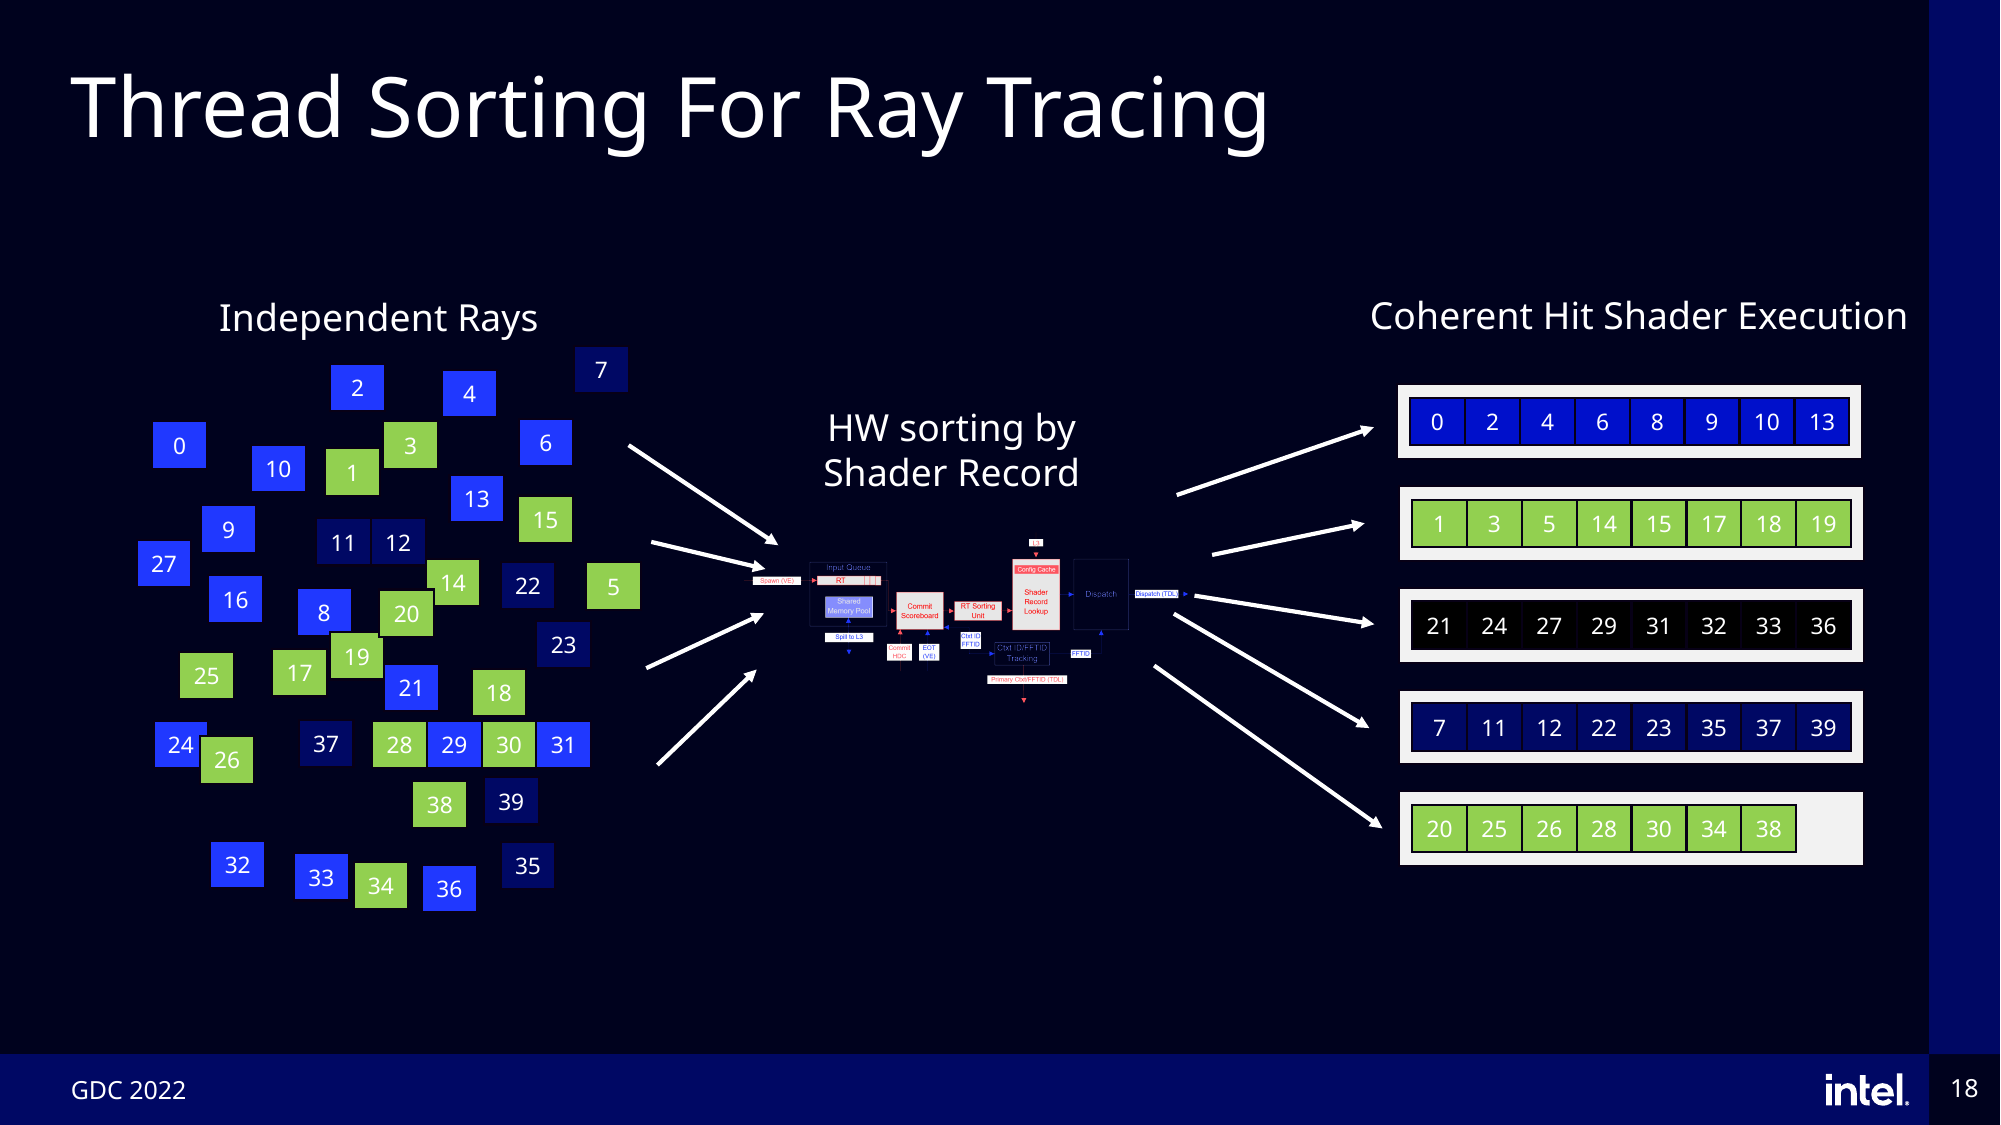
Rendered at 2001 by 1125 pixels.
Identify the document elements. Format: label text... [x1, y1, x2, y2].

text_box 8 [296, 587, 353, 637]
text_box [1399, 791, 1865, 867]
text_box 20 [378, 588, 435, 638]
text_box 36 [421, 864, 478, 913]
text_box 0 [151, 420, 208, 470]
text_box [1399, 485, 1865, 561]
picture [744, 532, 1194, 709]
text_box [1194, 595, 1375, 625]
text_box 14 [425, 558, 481, 607]
text_box 2 [329, 363, 386, 412]
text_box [628, 445, 779, 546]
text_box 35 [500, 841, 556, 890]
text_box 31 [535, 720, 592, 769]
text_box 27 [136, 539, 192, 588]
text_box 7 [573, 345, 630, 394]
text_box 13 [448, 474, 505, 523]
text_box 23 [535, 620, 592, 669]
text_box 30 [481, 720, 535, 769]
text_box 21 [383, 663, 440, 712]
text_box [657, 669, 757, 765]
text_box 28 [371, 720, 426, 769]
text_box 25 [178, 651, 235, 700]
text_box 32 [209, 840, 266, 890]
text_box 3 [382, 420, 439, 470]
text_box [646, 613, 744, 669]
text_box 34 [353, 861, 409, 910]
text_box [651, 541, 744, 569]
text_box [1173, 613, 1370, 729]
text_box Independent Rays [141, 287, 617, 347]
slide_number 18 [1929, 1054, 2000, 1125]
text_box HW sorting by Shader Record [773, 396, 1131, 502]
text_box 15 [517, 494, 574, 544]
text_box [1399, 587, 1865, 663]
text_box 29 [426, 720, 481, 769]
text_box 11 [315, 517, 370, 567]
text_box 6 [518, 418, 574, 467]
text_box 10 [250, 444, 307, 493]
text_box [1212, 523, 1365, 555]
text_box 12 [370, 517, 427, 567]
text_box 18 [471, 668, 527, 717]
text_box 17 [271, 648, 328, 698]
text_box 26 [199, 735, 255, 785]
text_box 4 [441, 369, 498, 418]
text_box 22 [500, 561, 556, 610]
text_box 19 [329, 631, 385, 681]
text_box 9 [200, 504, 257, 554]
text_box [1176, 427, 1374, 496]
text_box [1397, 384, 1863, 459]
text_box 37 [298, 719, 355, 768]
text_box 33 [293, 852, 350, 902]
text_box 39 [483, 776, 540, 826]
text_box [1154, 665, 1383, 829]
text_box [1399, 689, 1865, 765]
footer GDC 2022 [70, 1054, 599, 1125]
text_box 16 [207, 574, 264, 624]
text_box 24 [153, 720, 209, 769]
text_box 5 [585, 561, 642, 611]
text_box 1 [324, 447, 381, 497]
text_box Coherent Hit Shader Execution [1354, 284, 1936, 345]
title Thread Sorting For Ray Tracing [70, 70, 1858, 272]
text_box 38 [411, 780, 468, 829]
